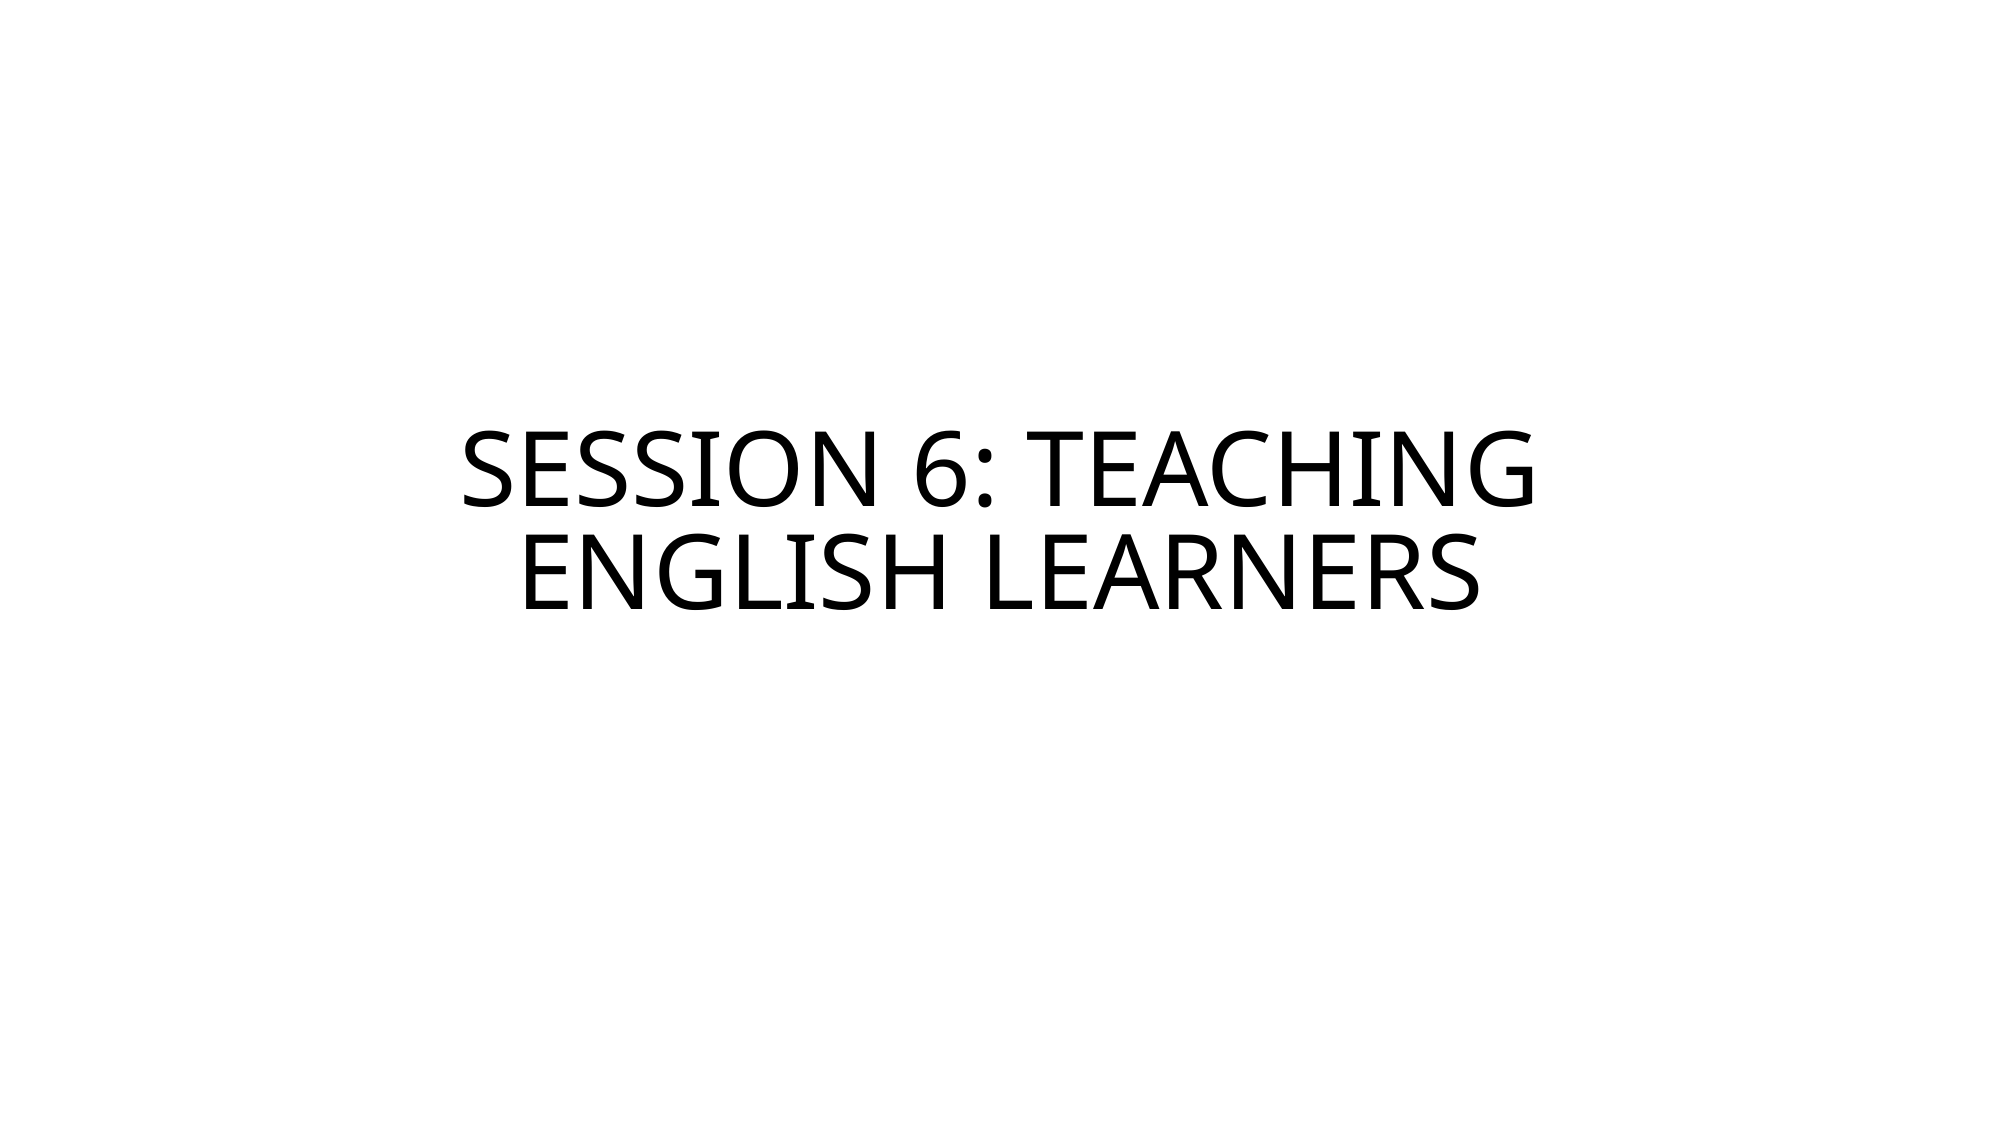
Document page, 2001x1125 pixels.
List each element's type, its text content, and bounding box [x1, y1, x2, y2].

title SESSION 6: TEACHING ENGLISH LEARNERS [267, 491, 1733, 563]
